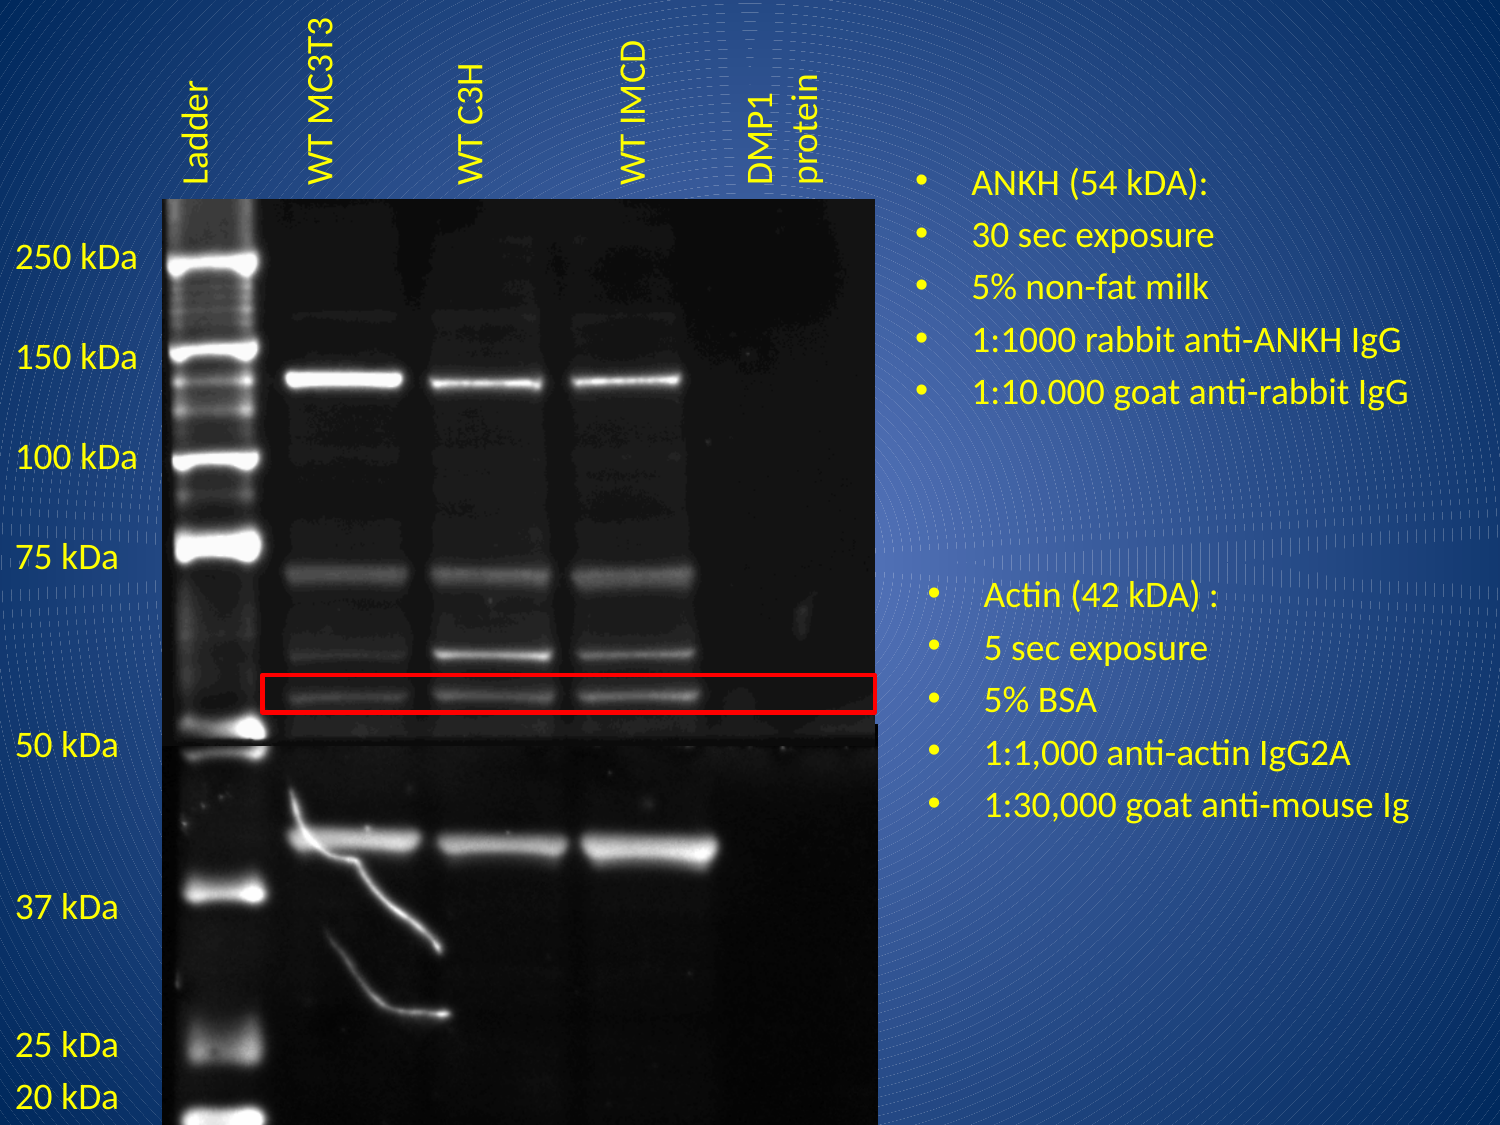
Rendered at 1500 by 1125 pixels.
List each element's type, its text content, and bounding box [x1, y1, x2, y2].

text_box DMP1 protein [727, 0, 832, 198]
text_box ANKH (54 kDA): 30 sec exposure 5% non-fat milk 1:1000 rabbit anti-ANKH IgG 1:10.000 goat anti-rabbit IgG [900, 149, 1463, 713]
text_box WT C3H [437, 0, 498, 198]
text_box 250 kDa [0, 224, 157, 285]
picture [162, 199, 878, 1125]
text_box 75 kDa [0, 524, 157, 585]
text_box WT IMCD [599, 0, 660, 198]
text_box 25 kDa [0, 1012, 157, 1064]
text_box 20 kDa [0, 1064, 157, 1125]
text_box Ladder [162, 0, 223, 199]
text_box 50 kDa [0, 712, 157, 773]
text_box WT MC3T3 [287, 0, 348, 198]
text_box 37 kDa [0, 874, 157, 935]
text_box Actin (42 kDA) : 5 sec exposure 5% BSA 1:1,000 anti-actin IgG2A 1:30,000 goat anti-mouse Ig [912, 562, 1475, 1125]
text_box 150 kDa [0, 324, 157, 385]
text_box 100 kDa [0, 424, 157, 485]
